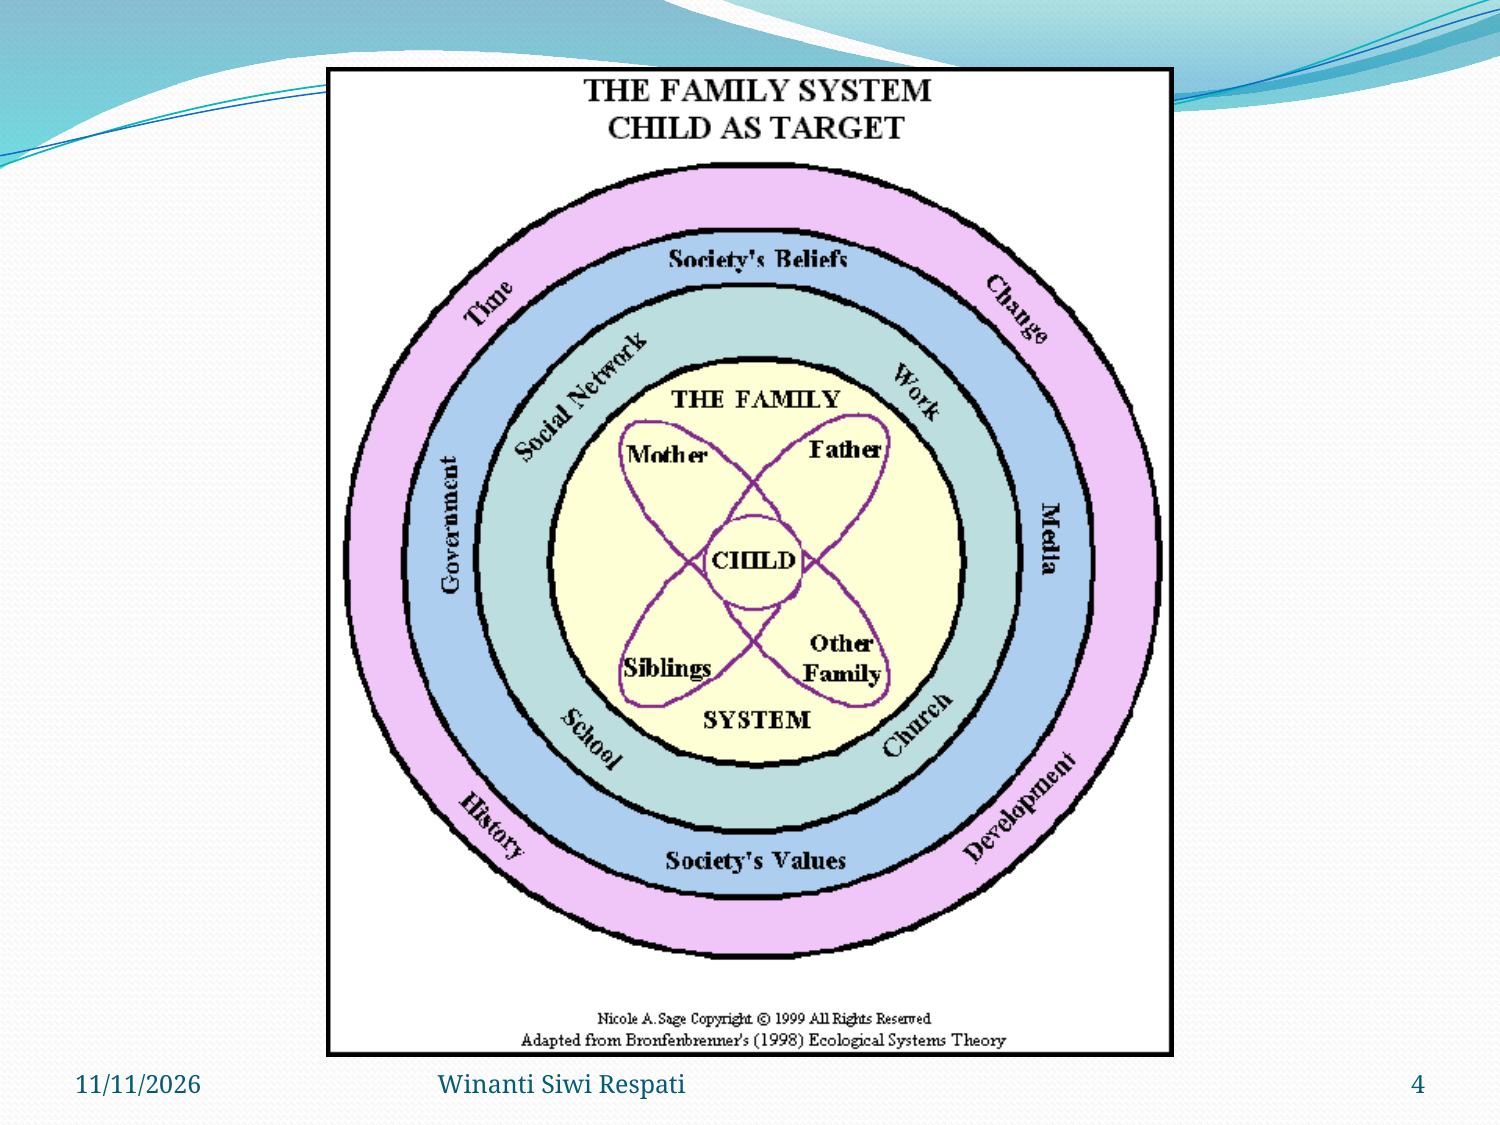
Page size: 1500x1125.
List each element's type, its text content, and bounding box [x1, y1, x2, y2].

footer Winanti Siwi Respati [437, 1070, 988, 1103]
picture [326, 67, 1174, 1058]
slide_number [75, 1042, 425, 1103]
slide_number 4 [1299, 1042, 1425, 1103]
